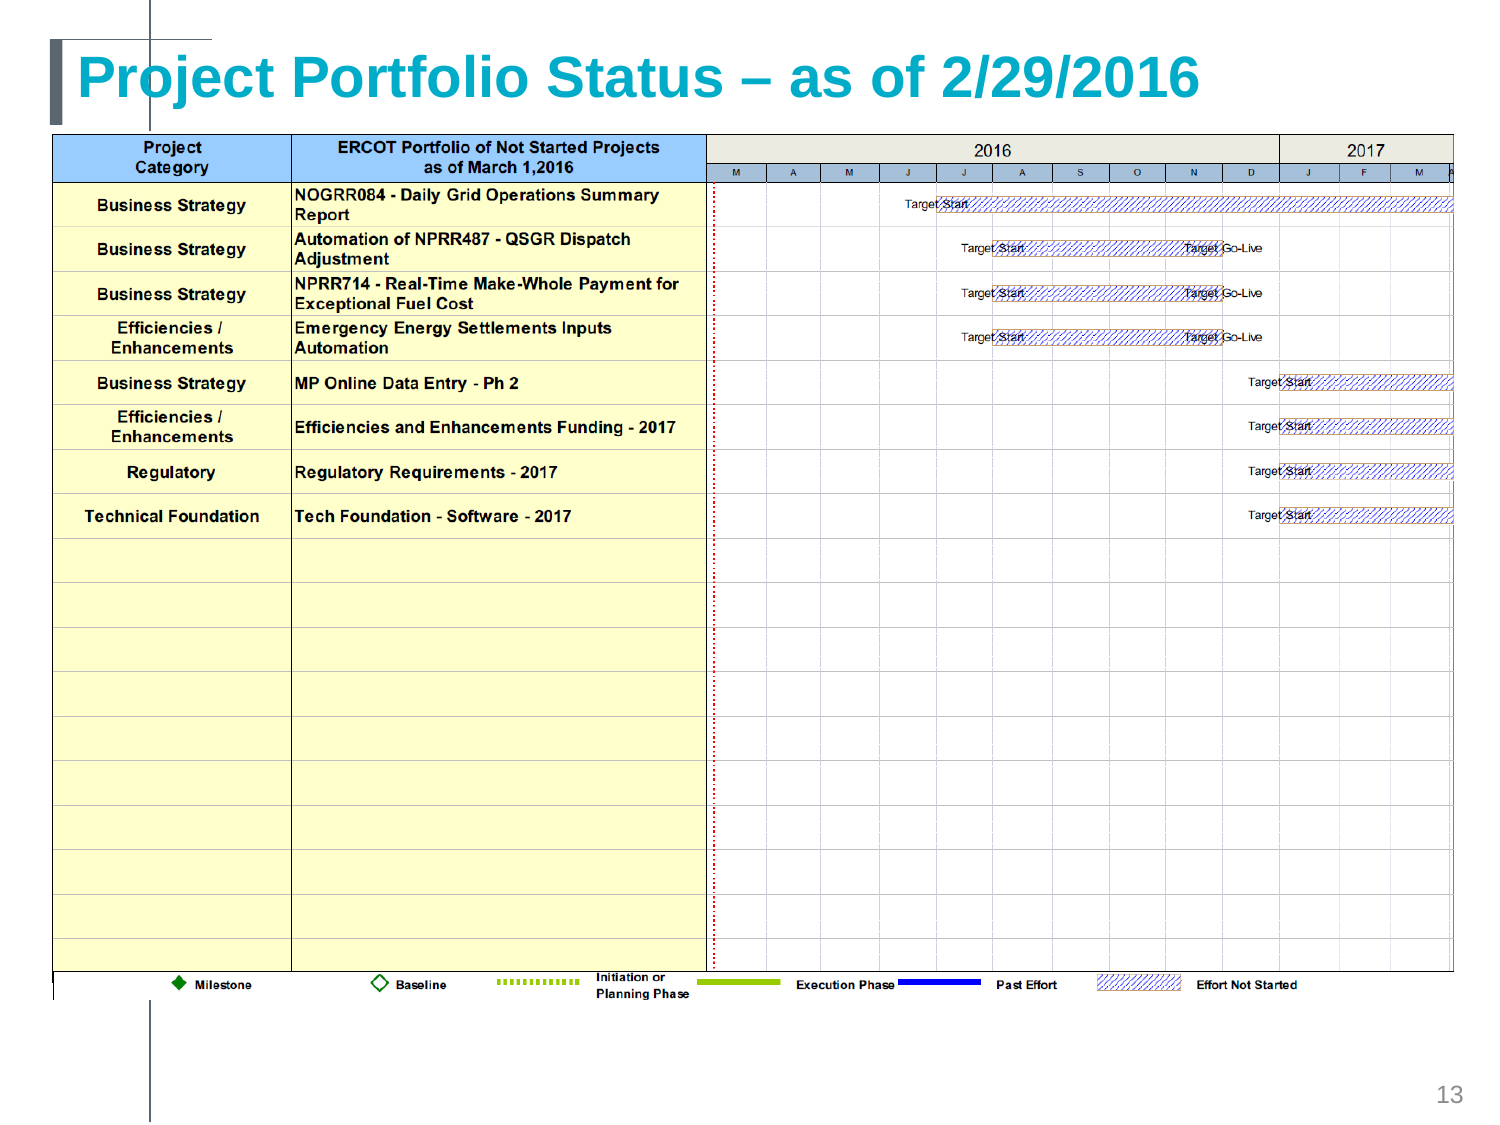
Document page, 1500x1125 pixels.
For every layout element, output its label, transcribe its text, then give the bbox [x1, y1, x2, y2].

title Project Portfolio Status – as of 2/29/2016 [62, 39, 1450, 125]
slide_number 13 [1412, 1076, 1488, 1112]
picture [49, 131, 1454, 1001]
